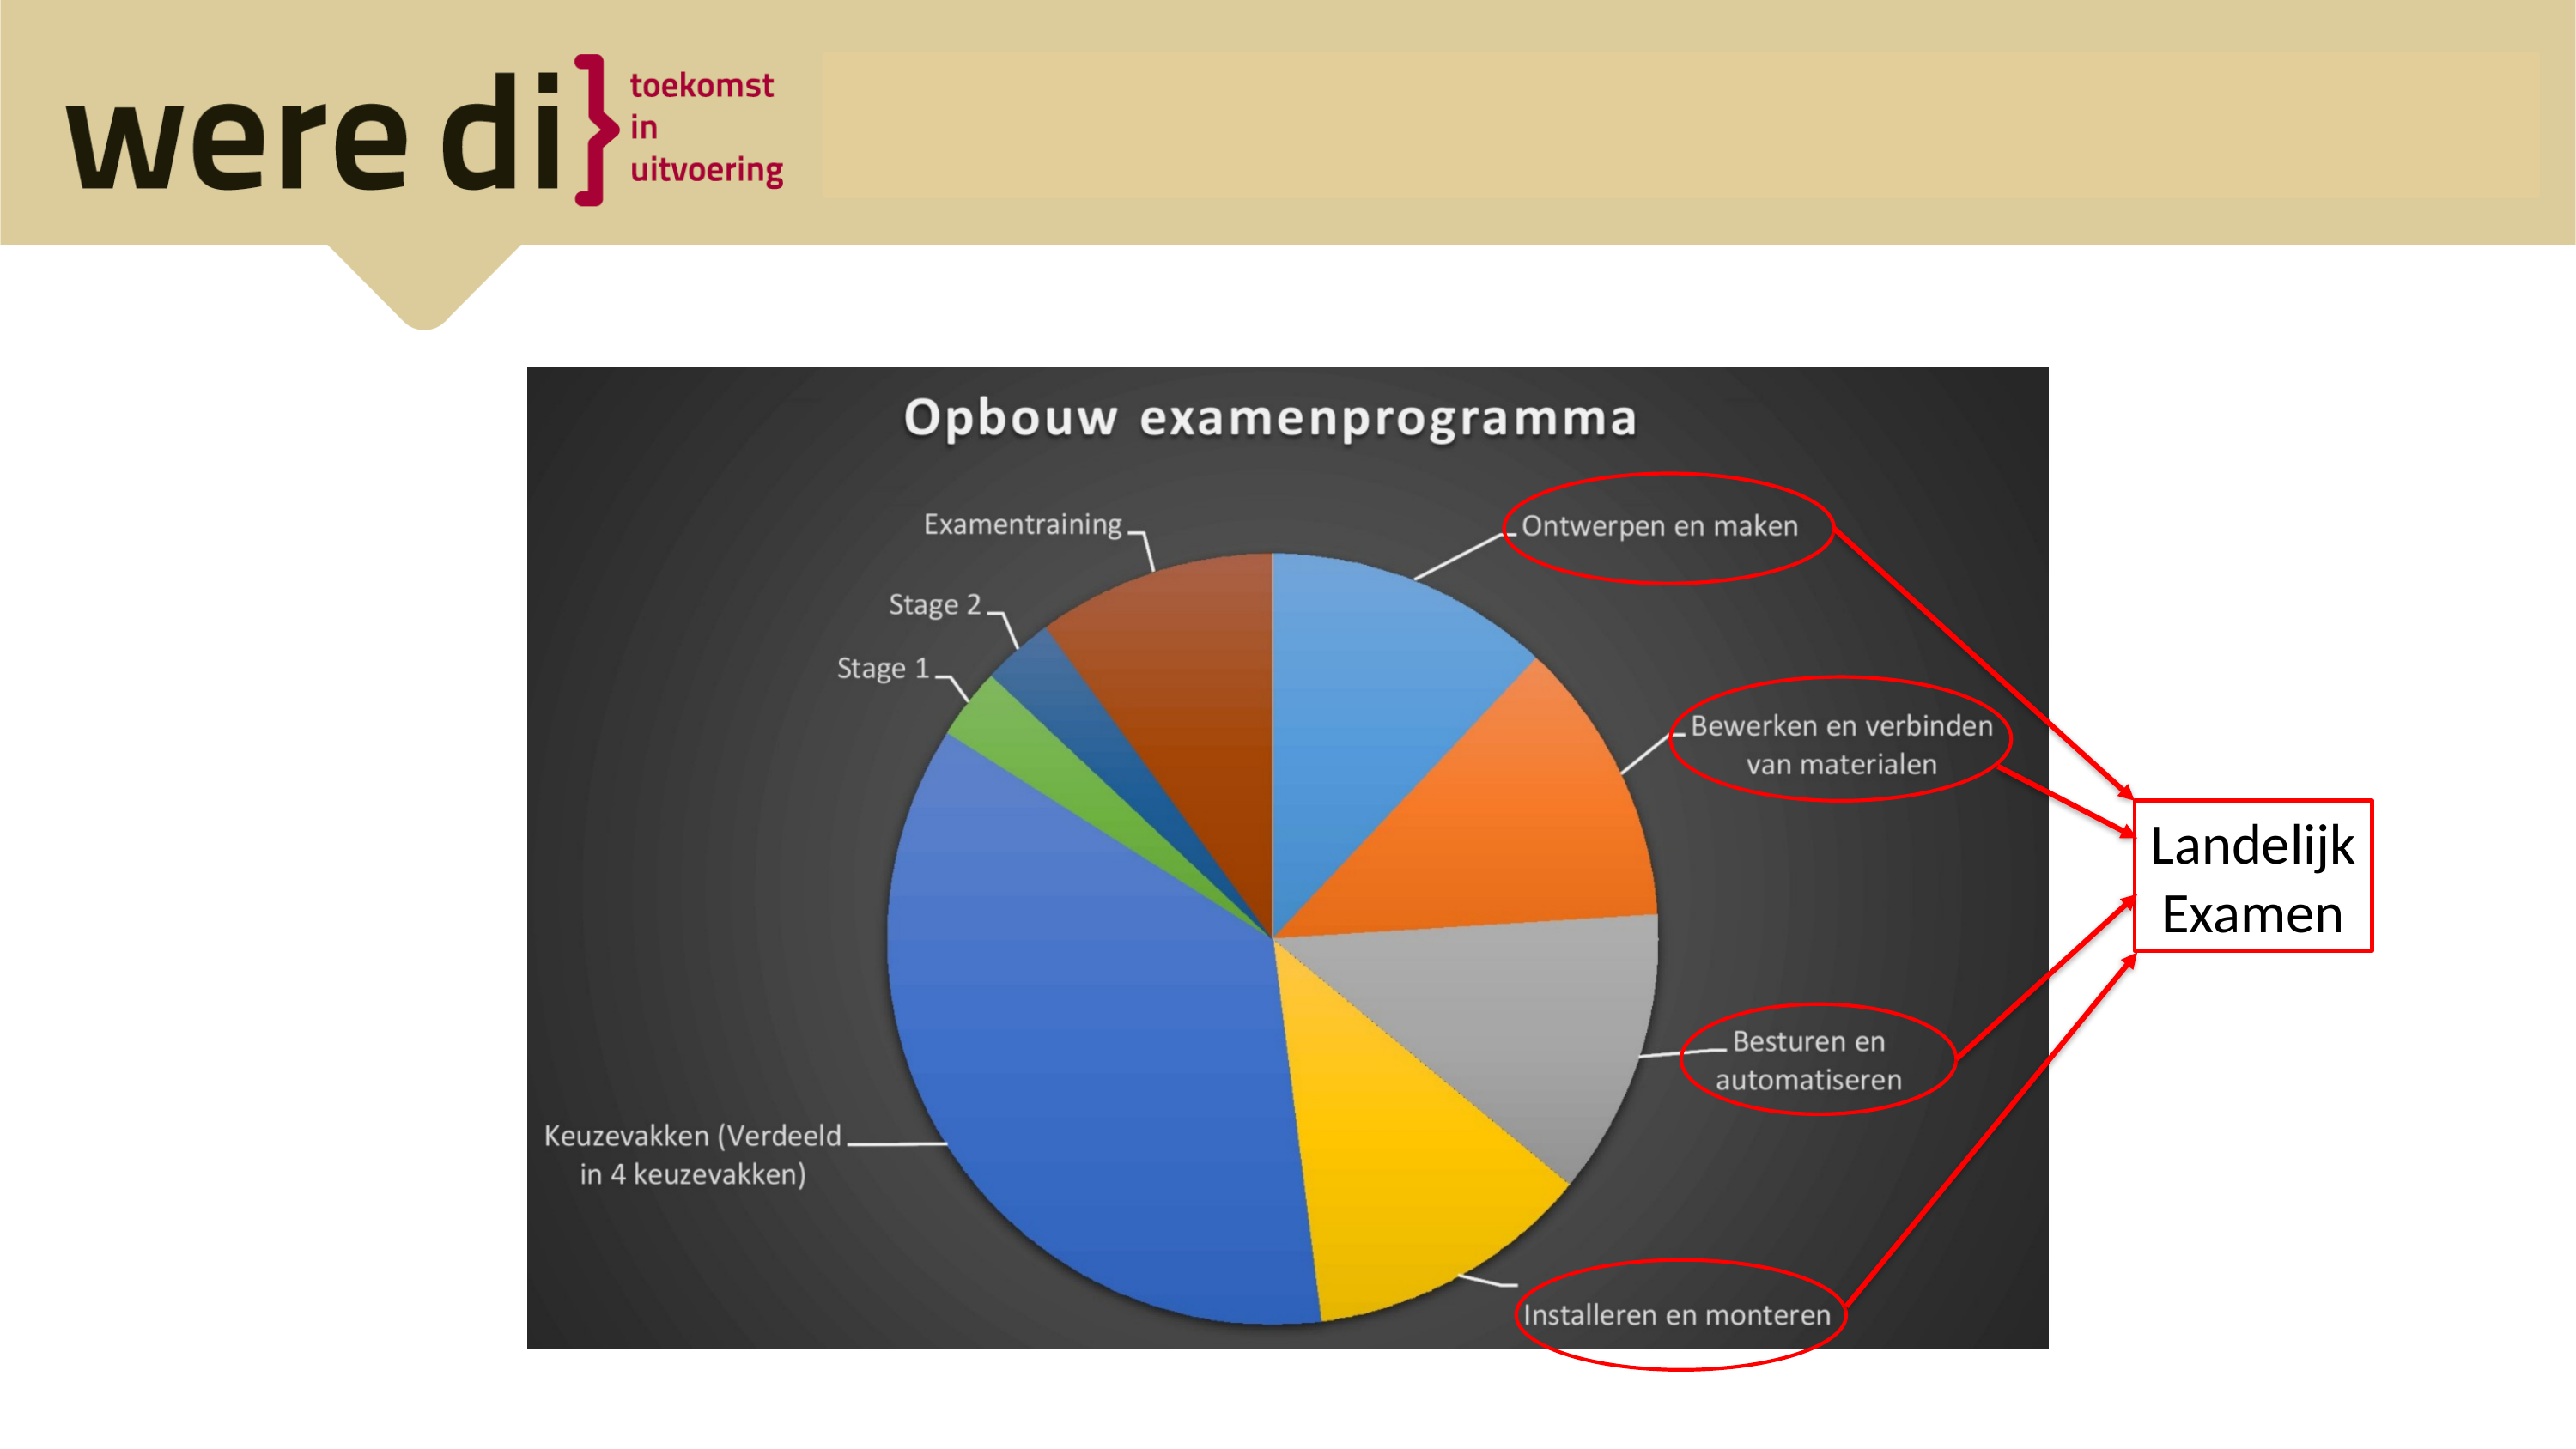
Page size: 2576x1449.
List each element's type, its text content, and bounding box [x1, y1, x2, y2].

text_box Landelijk Examen [2134, 800, 2372, 951]
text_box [1845, 952, 2138, 1307]
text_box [1833, 528, 2136, 802]
text_box [1566, 1356, 1796, 1372]
picture [0, 0, 2576, 331]
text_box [1956, 894, 2138, 952]
picture [526, 367, 2050, 1349]
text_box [1997, 766, 2138, 839]
